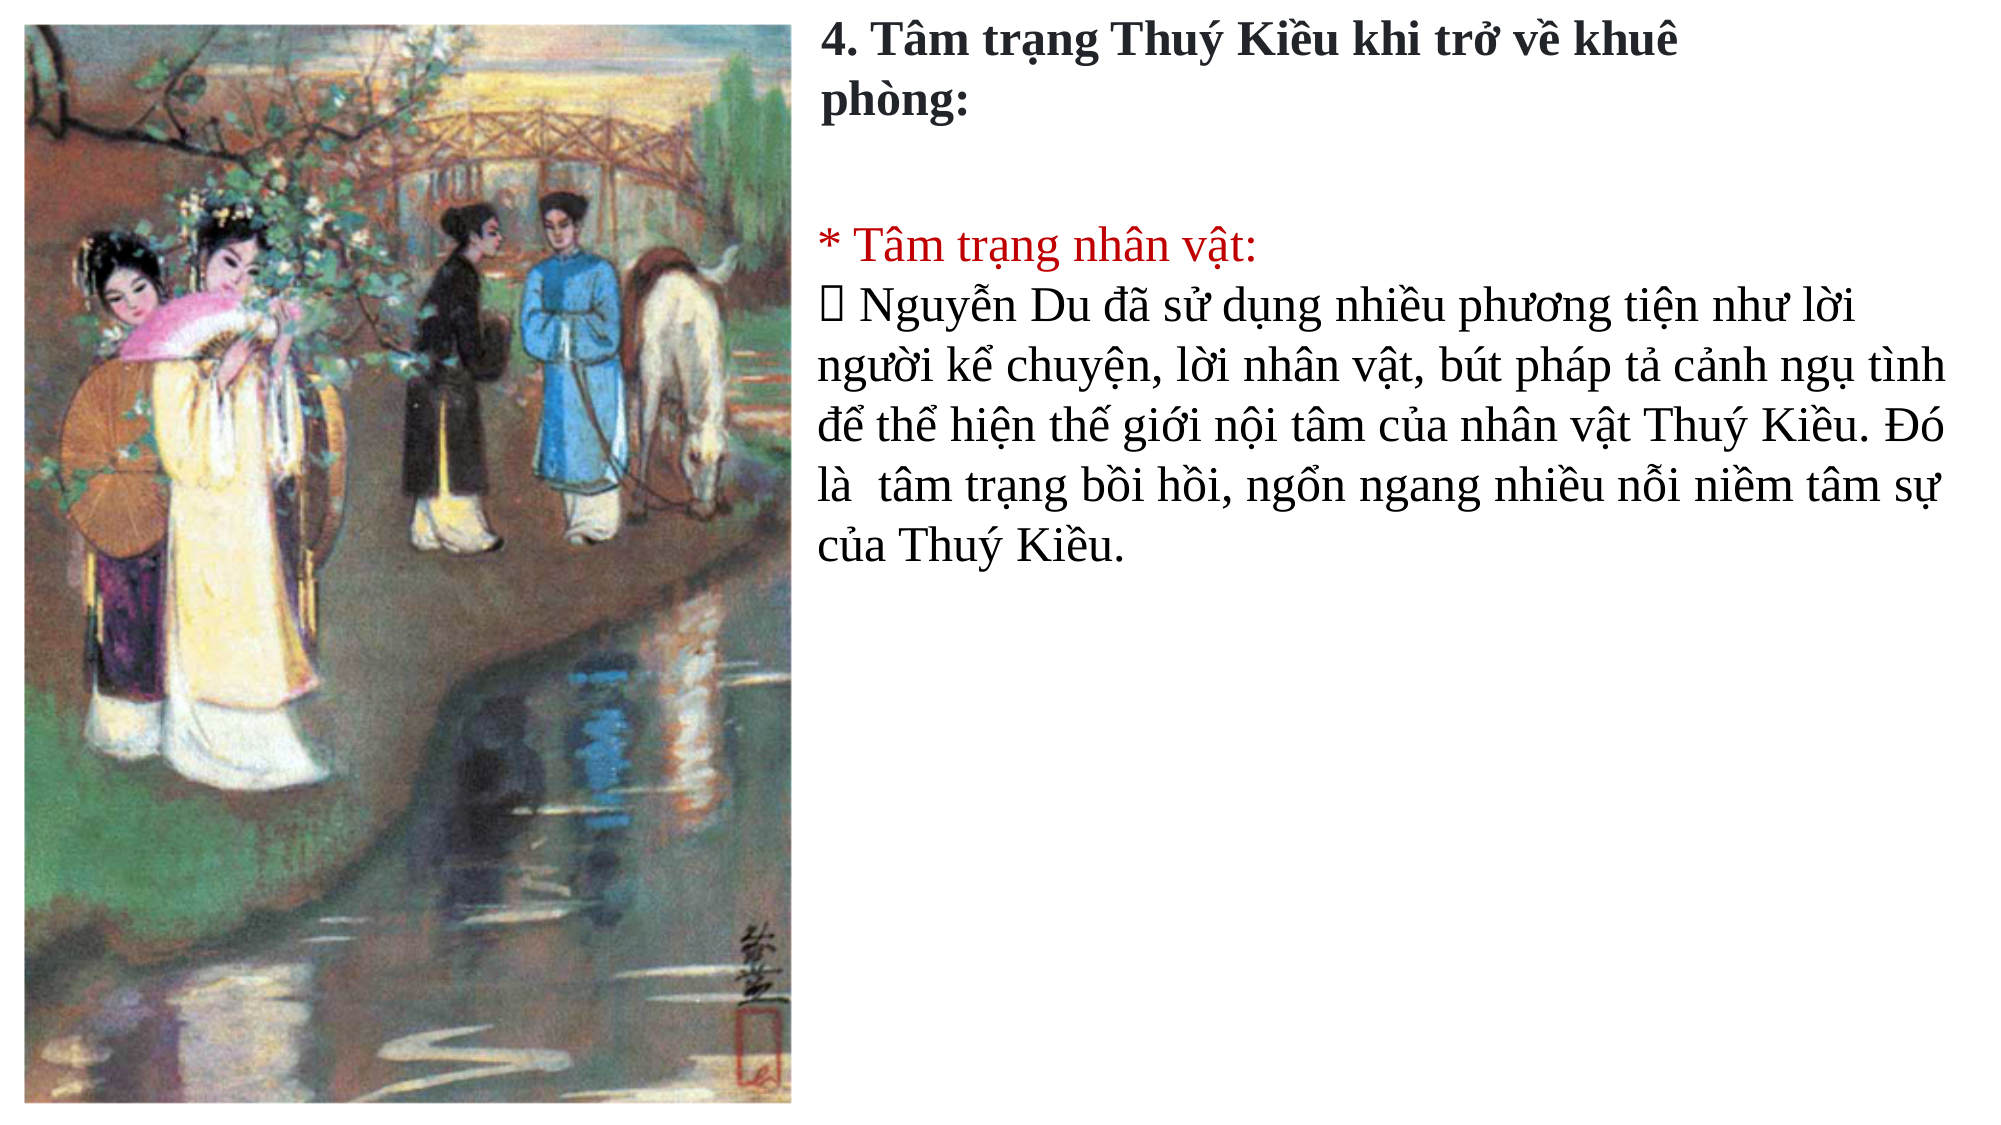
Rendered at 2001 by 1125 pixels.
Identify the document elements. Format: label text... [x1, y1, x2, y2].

text_box 4. Tâm trạng Thuý Kiều khi trở về khuê phòng: [806, 0, 1705, 193]
text_box * Tâm trạng nhân vật:  Nguyễn Du đã sử dụng nhiều phương tiện như lời người kể chuyện, lời nhân vật, bút pháp tả cảnh ngụ tình để thể hiện thế giới nội tâm của nhân vật Thuý Kiều. Đó là tâm trạng bồi hồi, ngổn ngang nhiều nỗi niềm tâm sự của Thuý Kiều. [810, 204, 2000, 579]
picture [0, 6, 807, 1118]
